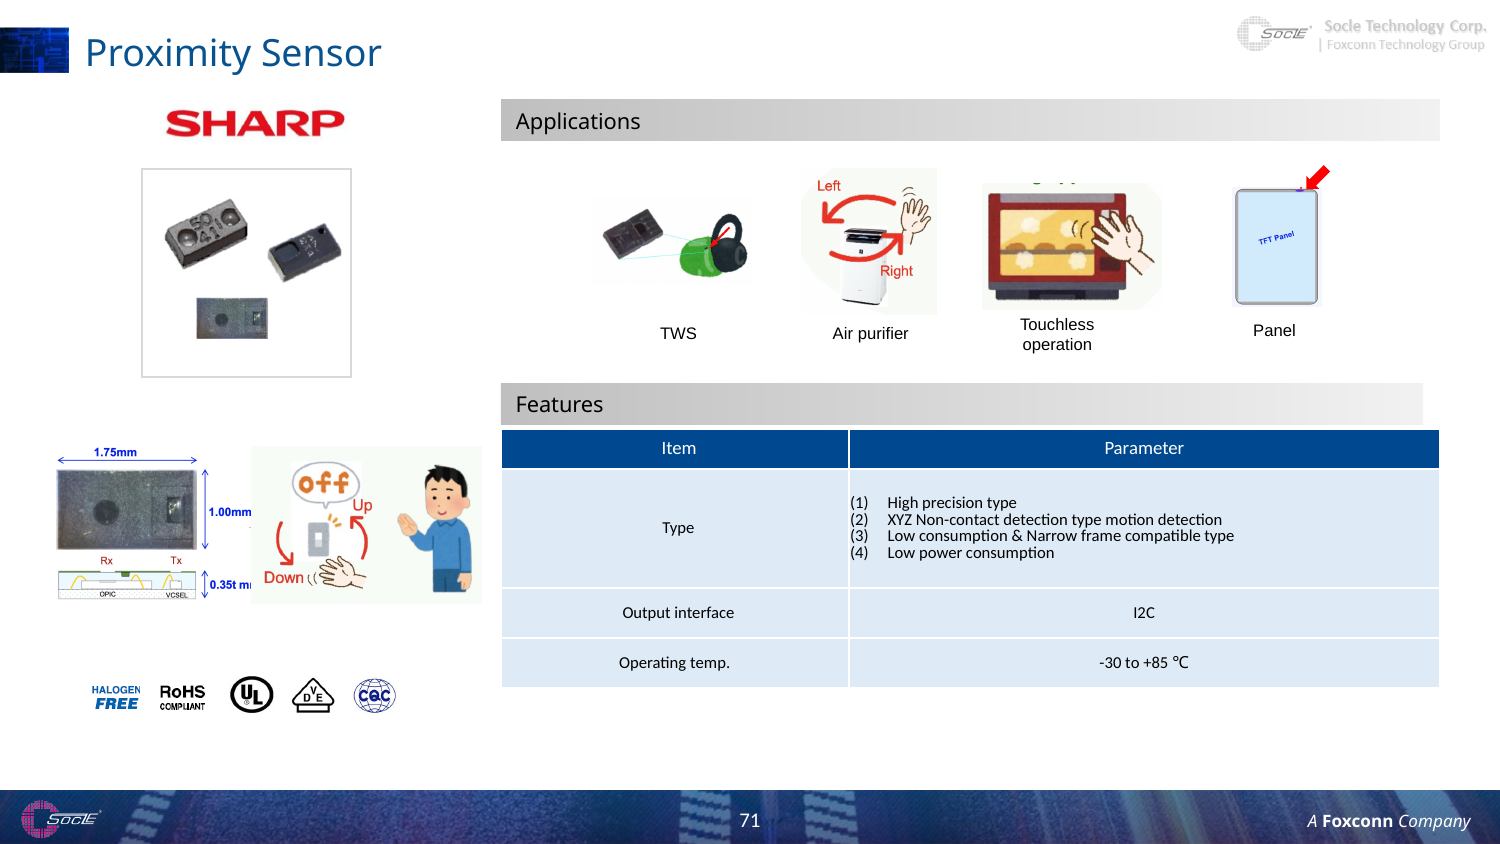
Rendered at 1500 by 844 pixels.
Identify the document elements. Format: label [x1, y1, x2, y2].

picture [155, 681, 213, 712]
picture [229, 676, 274, 714]
table_header [502, 430, 848, 468]
text_box [1203, 312, 1346, 348]
picture [55, 445, 482, 604]
picture [0, 790, 1500, 844]
table_cell [850, 589, 1439, 637]
picture [160, 186, 253, 275]
picture [0, 28, 68, 72]
table_cell [502, 589, 848, 637]
picture [982, 183, 1162, 310]
table_header [850, 430, 1439, 468]
table_cell [502, 639, 848, 687]
table_cell [850, 639, 1439, 687]
picture [196, 297, 269, 340]
picture [289, 674, 337, 716]
text_box [645, 316, 713, 351]
picture [352, 676, 397, 714]
picture [592, 195, 753, 285]
picture [1232, 187, 1322, 307]
text_box [501, 99, 1440, 141]
text_box [1305, 163, 1332, 187]
text_box [141, 168, 352, 378]
text_box [500, 383, 1424, 425]
picture [85, 681, 140, 713]
text_box [1005, 310, 1110, 361]
title [70, 26, 1330, 82]
picture [263, 220, 345, 284]
text_box [817, 316, 924, 351]
table_cell [850, 470, 1439, 587]
table_cell [502, 470, 848, 587]
picture [801, 168, 937, 315]
picture [162, 104, 350, 142]
